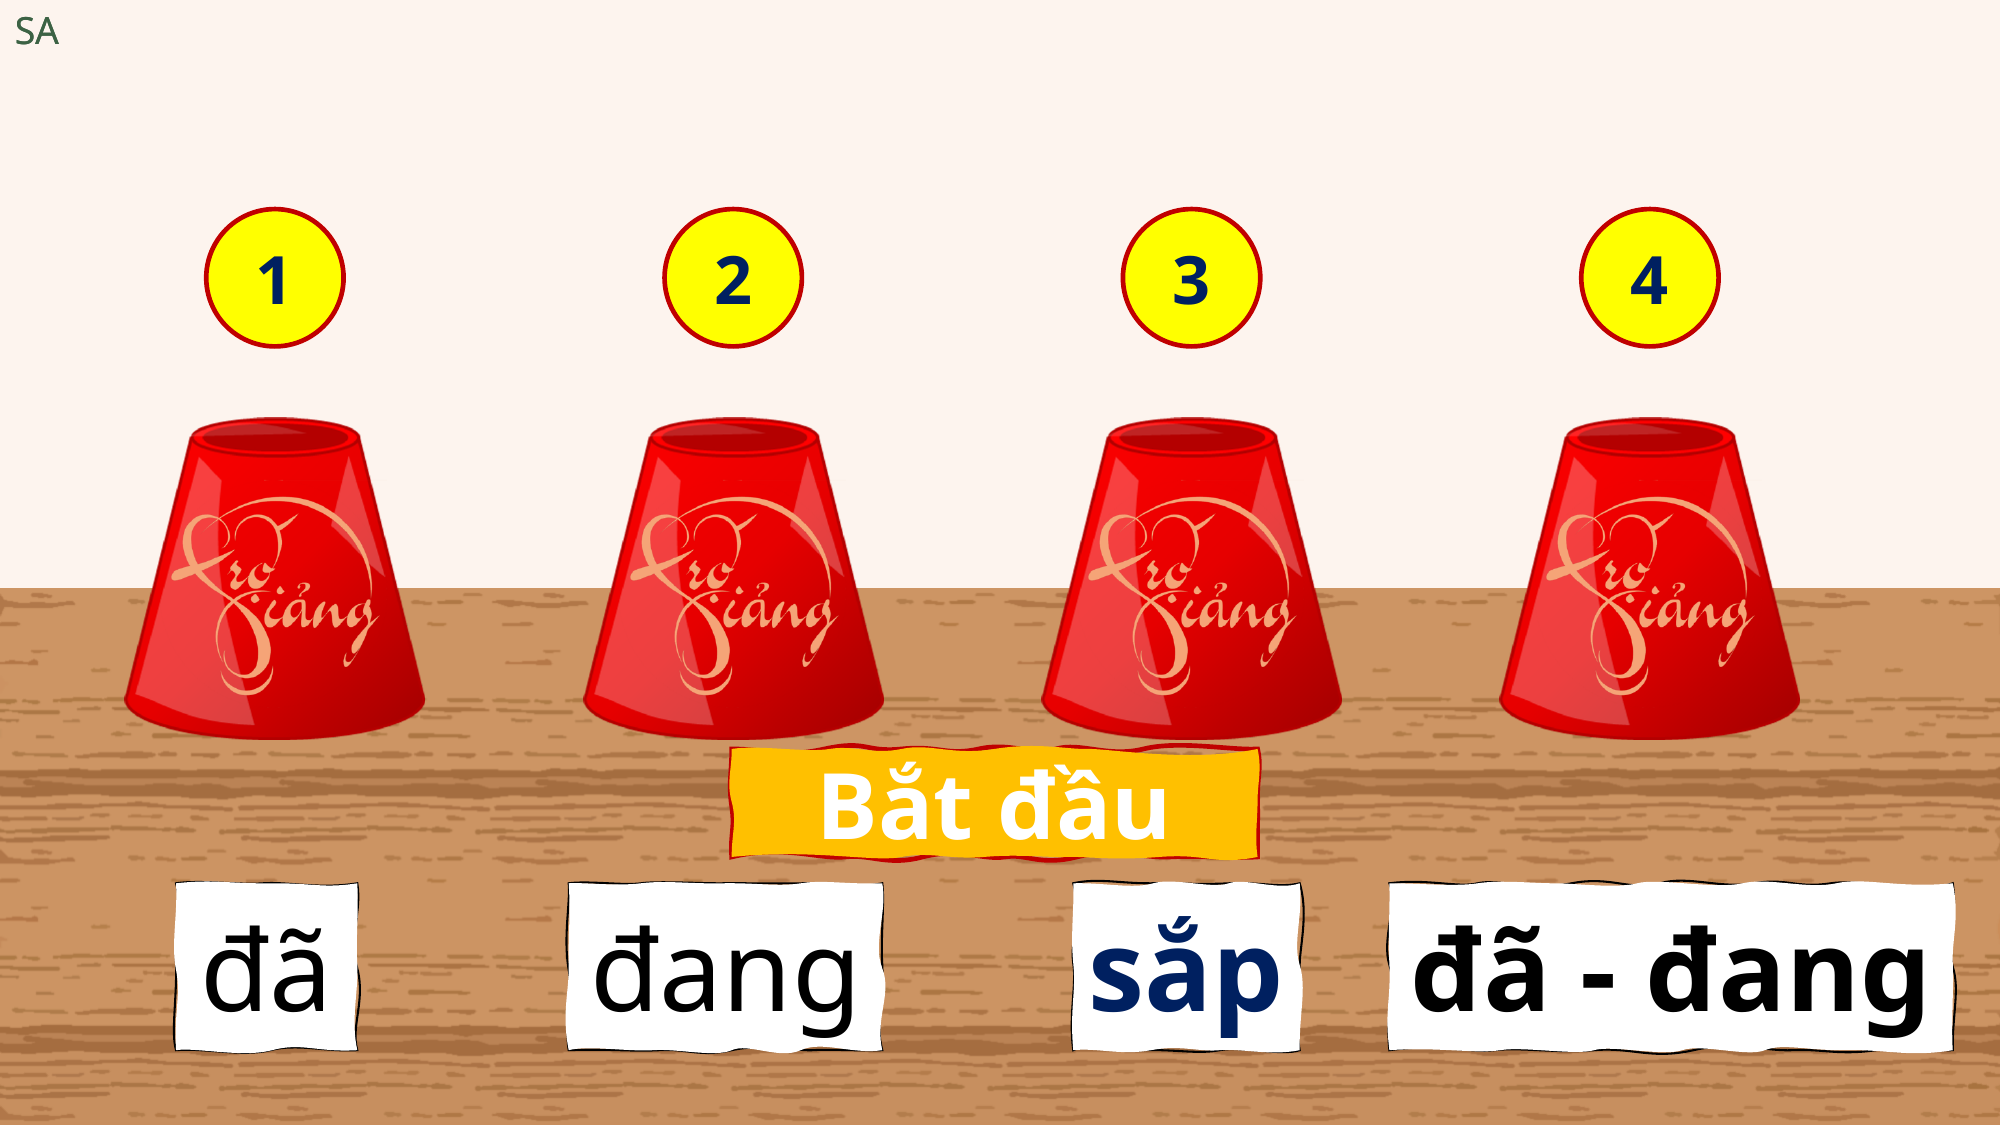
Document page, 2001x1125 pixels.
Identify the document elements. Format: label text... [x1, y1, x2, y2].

text_box 2 [663, 208, 803, 348]
picture [0, 417, 2000, 1125]
text_box 4 [1580, 208, 1720, 348]
text_box 3 [1121, 208, 1262, 348]
text_box 1 [205, 208, 345, 348]
